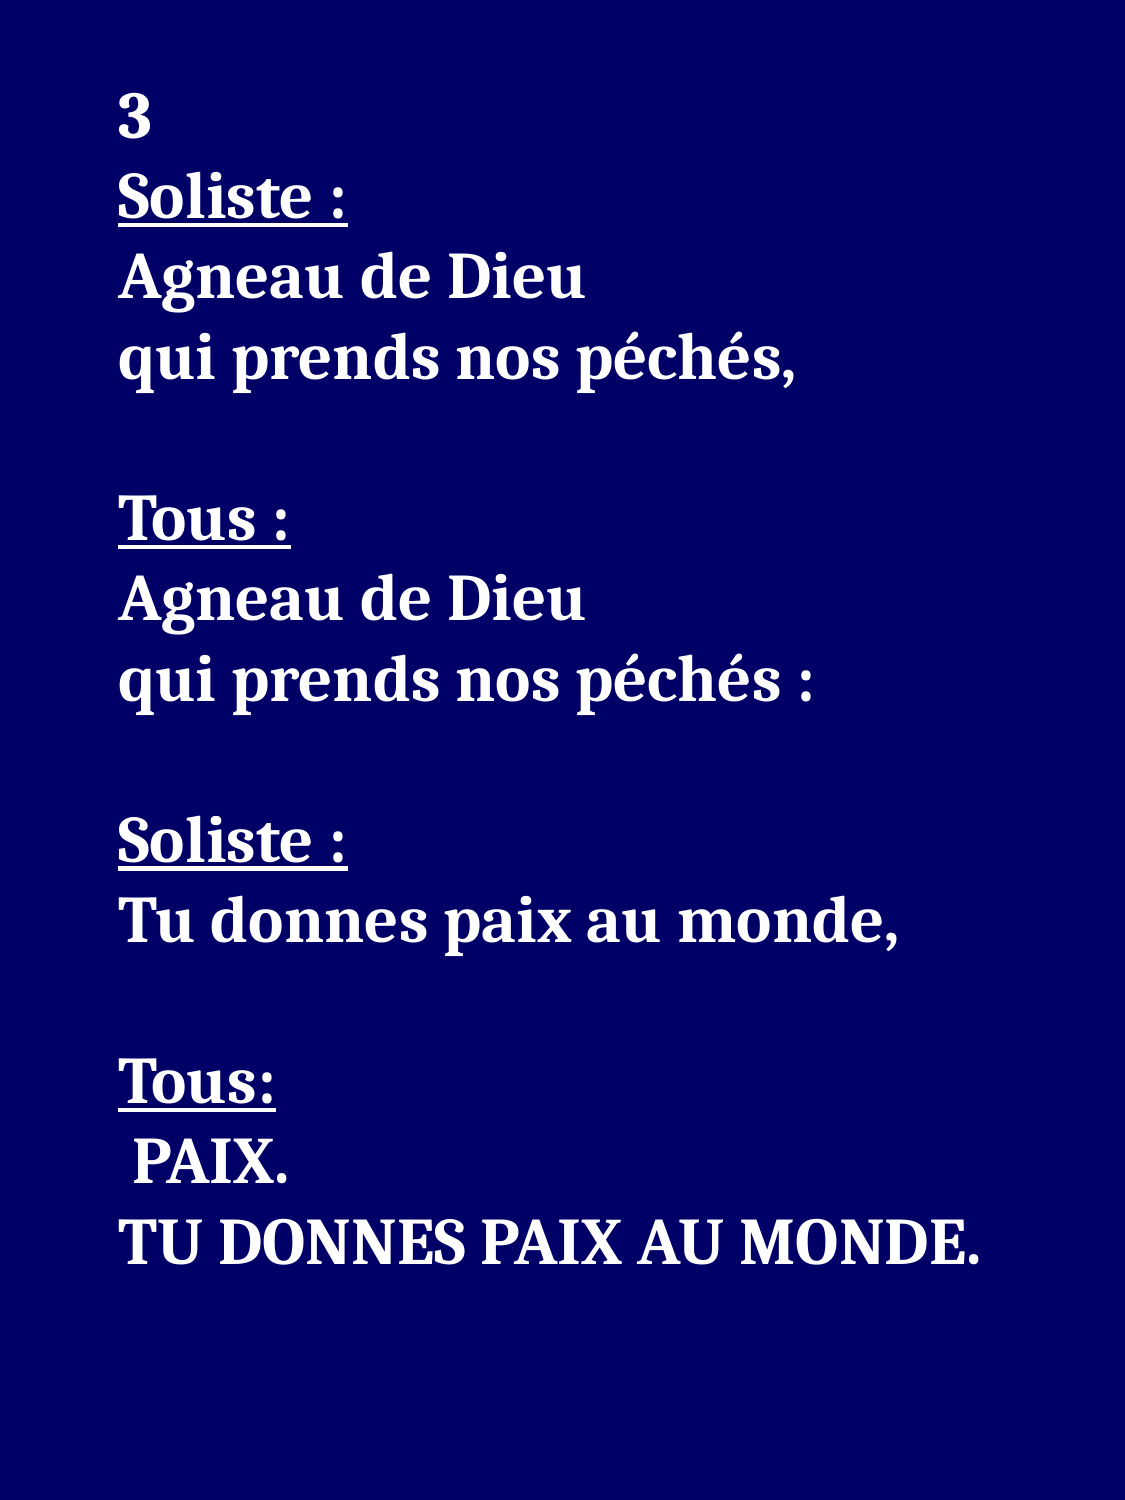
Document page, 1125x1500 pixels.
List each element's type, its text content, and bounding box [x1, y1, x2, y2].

text_box 3 Soliste : Agneau de Dieu qui prends nos péchés, Tous : Agneau de Dieu qui prends nos péchés : Soliste : Tu donnes paix au monde, Tous: PAIX. TU DONNES PAIX AU MONDE. [118, 23, 1037, 1387]
